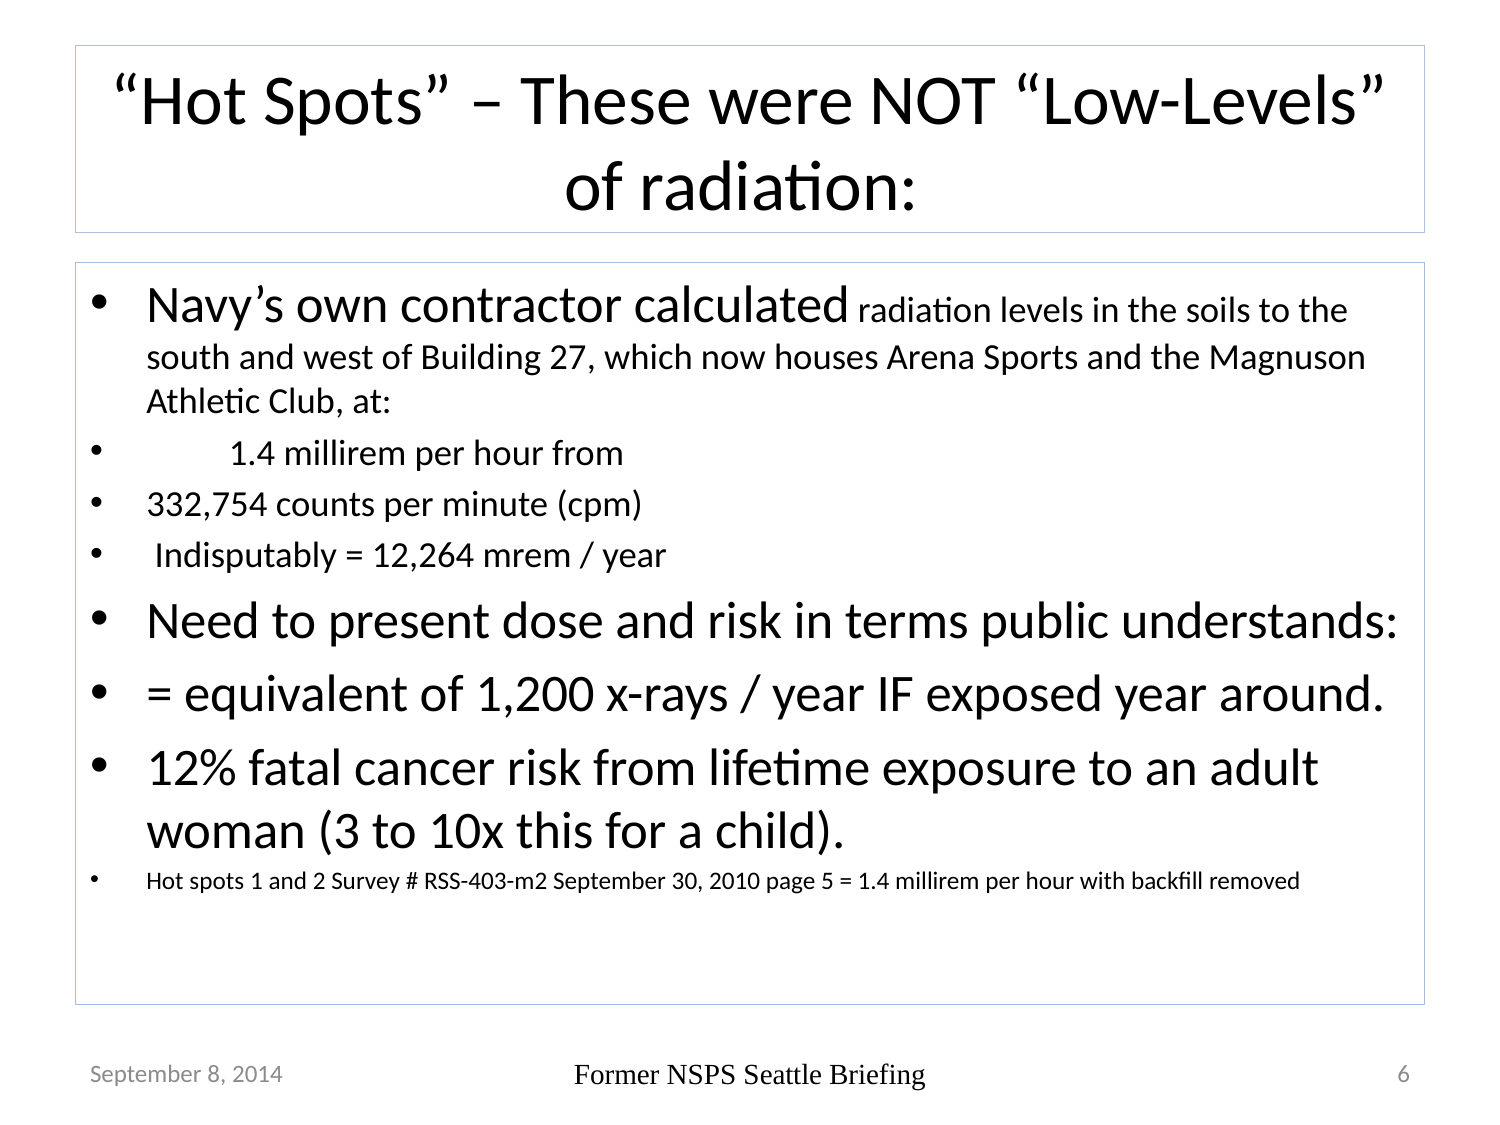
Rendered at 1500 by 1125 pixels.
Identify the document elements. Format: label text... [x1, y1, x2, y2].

slide_number 6 [1074, 1042, 1425, 1103]
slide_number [75, 1042, 425, 1103]
footer Former NSPS Seattle Briefing [512, 1042, 988, 1103]
list Navy’s own contractor calculated radiation levels in the soils to the south and west of Building 27, which now houses Arena Sports and the Magnuson Athletic Club, at: 1.4 millirem per hour from 332,754 counts per minute (cpm) Indisputably = 12,264 mrem / year Need to present dose and risk in terms public understands: = equivalent of 1,200 x-rays / year IF exposed year around. 12% fatal cancer risk from lifetime exposure to an adult woman (3 to 10x this for a child). Hot spots 1 and 2 Survey # RSS-403-m2 September 30, 2010 page 5 = 1.4 millirem per hour with backfill removed [75, 262, 1425, 1005]
title “Hot Spots” – These were NOT “Low-Levels” of radiation: [75, 45, 1425, 233]
